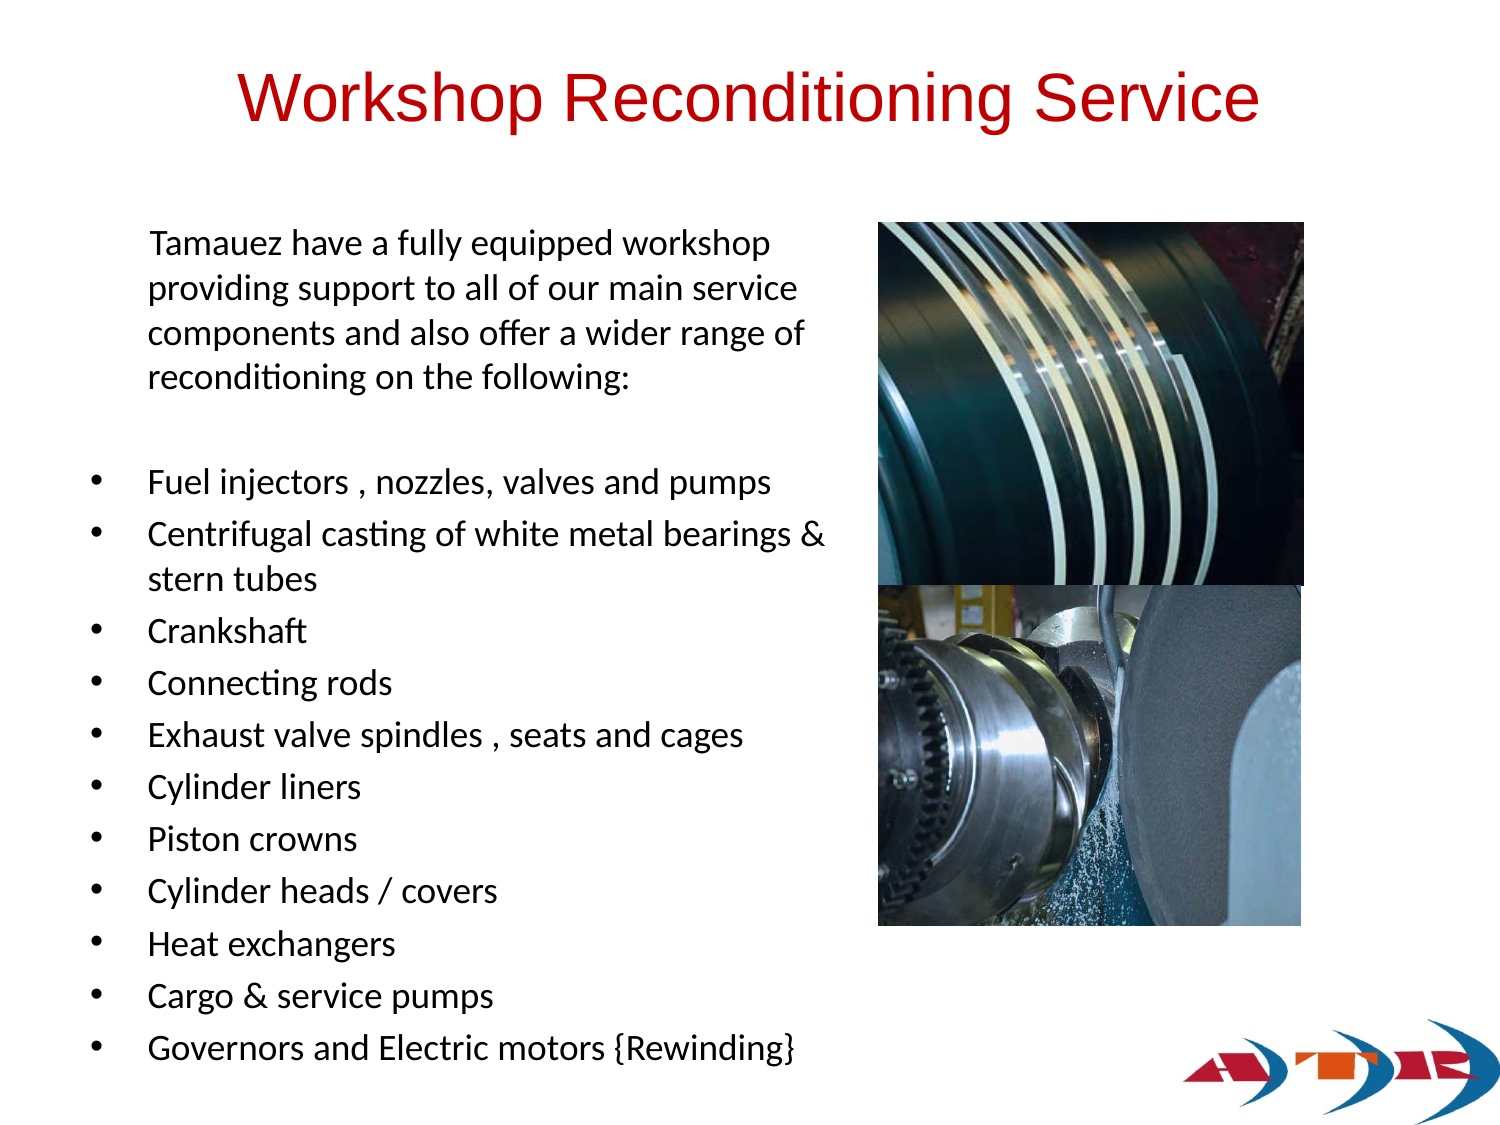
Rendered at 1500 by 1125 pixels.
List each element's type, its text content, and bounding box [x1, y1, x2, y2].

list Tamauez have a fully equipped workshop providing support to all of our main service components and also offer a wider range of reconditioning on the following: Fuel injectors , nozzles, valves and pumps Centrifugal casting of white metal bearings & stern tubes Crankshaft Connecting rods Exhaust valve spindles , seats and cages Cylinder liners Piston crowns Cylinder heads / covers Heat exchangers Cargo & service pumps Governors and Electric motors {Rewinding} [75, 210, 856, 1079]
title Workshop Reconditioning Service [75, 45, 1425, 233]
picture [1183, 1019, 1500, 1125]
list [878, 222, 1305, 587]
picture [878, 585, 1301, 927]
